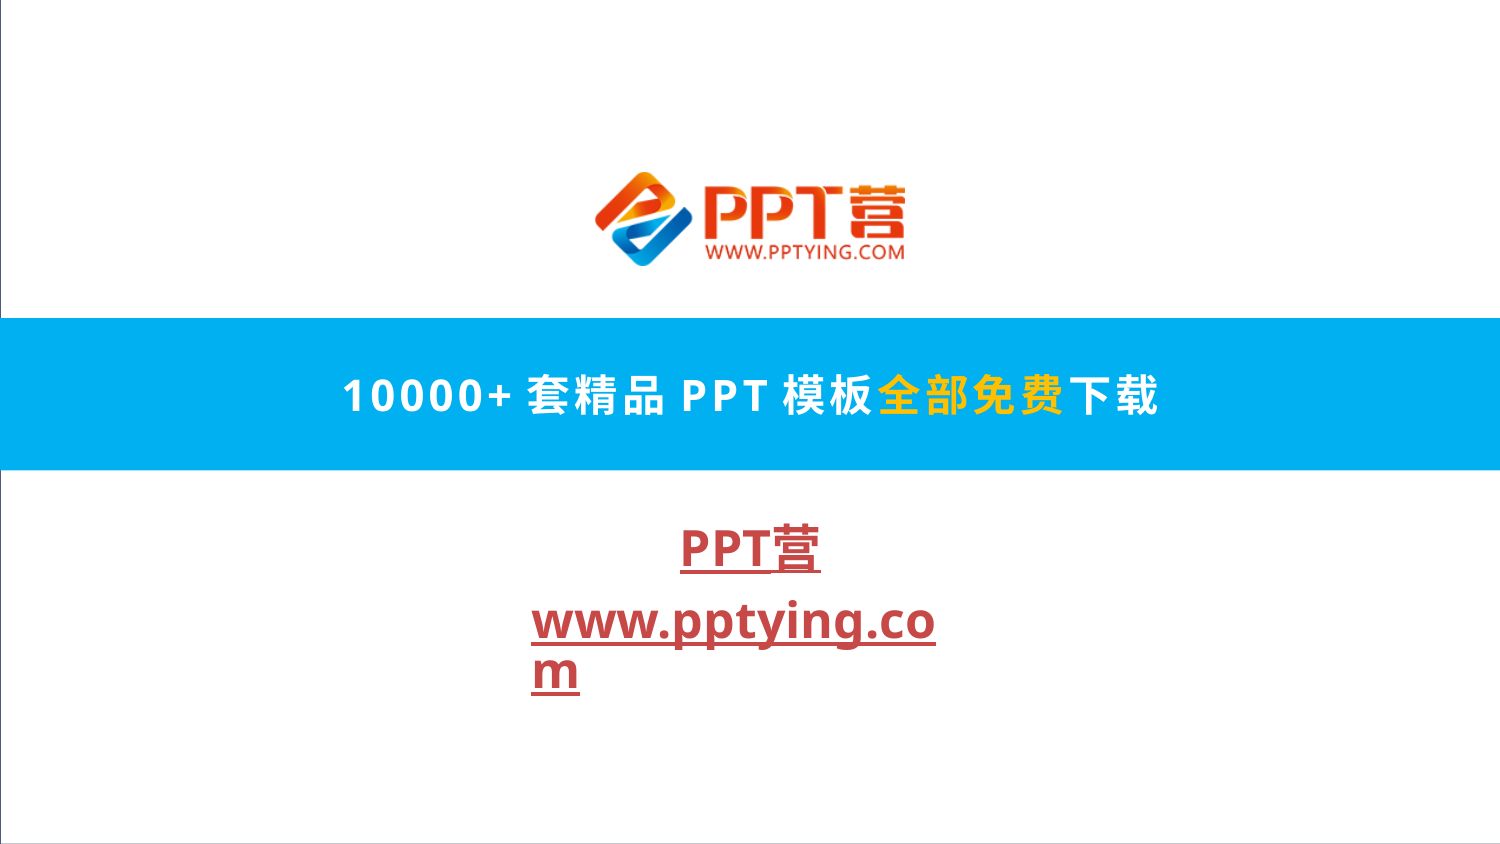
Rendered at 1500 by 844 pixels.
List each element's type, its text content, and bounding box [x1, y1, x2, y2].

text_box [0, 0, 1500, 316]
text_box PPT营 www.pptying.com [516, 508, 985, 665]
text_box 10000+套精品PPT模板全部免费下载 [0, 316, 1500, 473]
text_box [0, 473, 1500, 844]
picture [595, 171, 905, 267]
